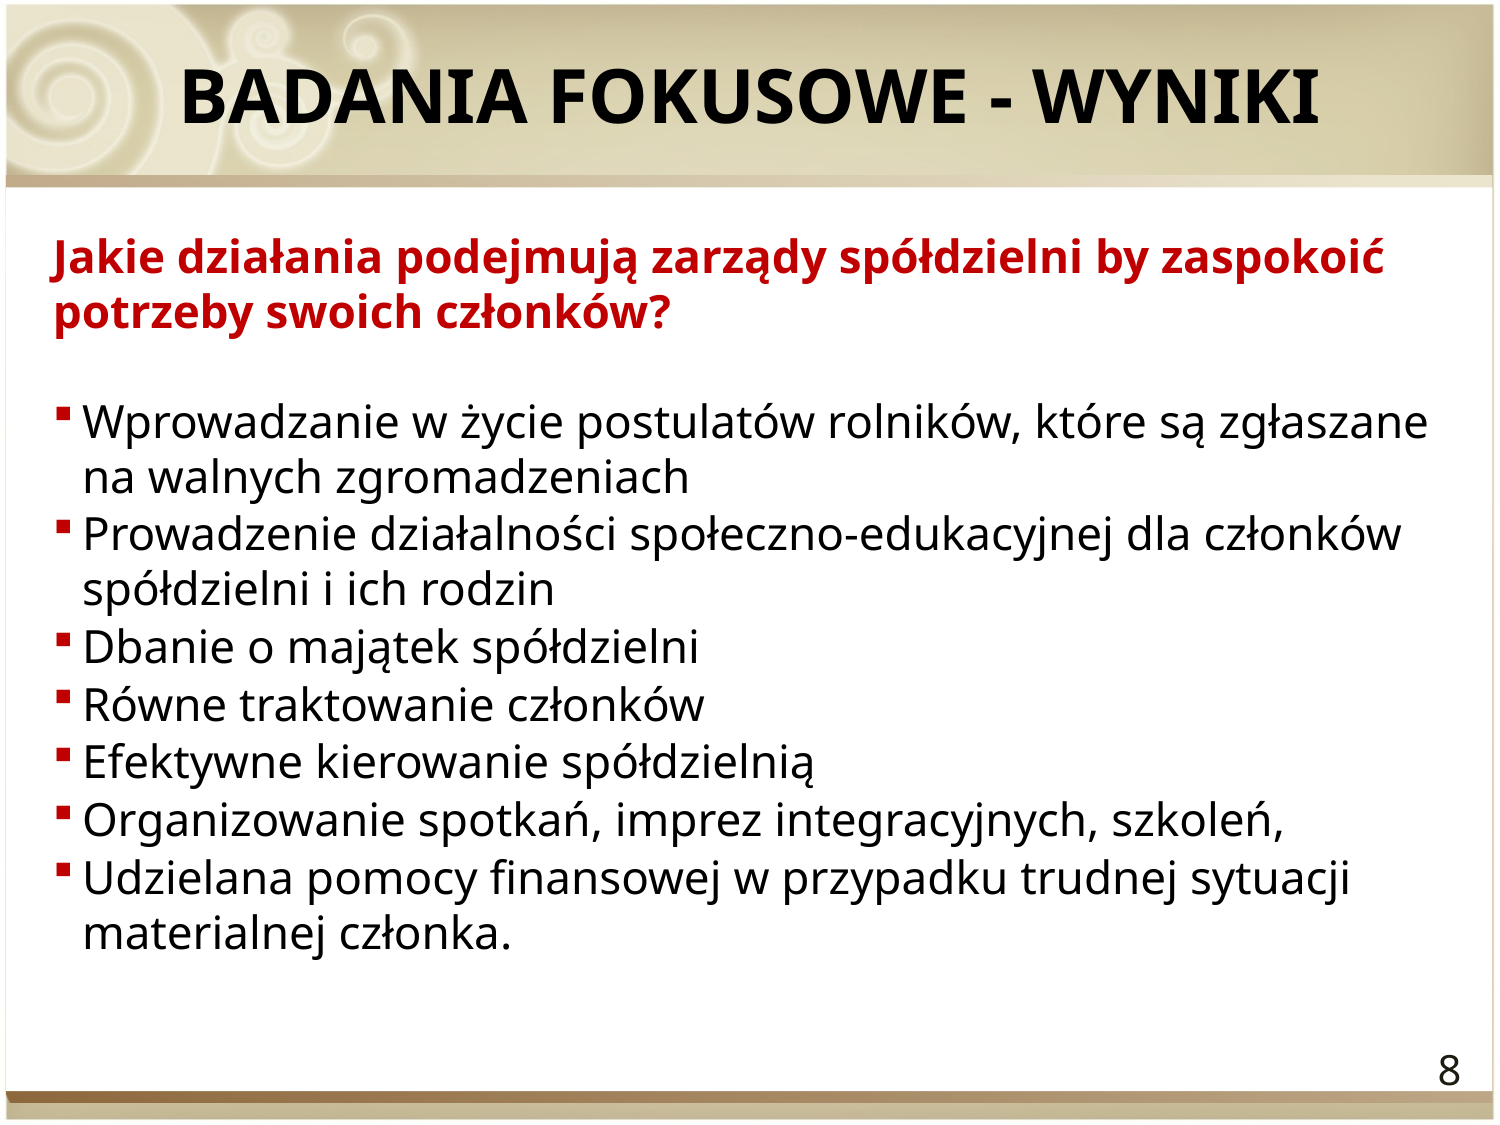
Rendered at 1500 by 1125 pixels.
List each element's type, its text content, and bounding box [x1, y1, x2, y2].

text_box Jakie działania podejmują zarządy spółdzielni by zaspokoić potrzeby swoich członków? Wprowadzanie w życie postulatów rolników, które są zgłaszane na walnych zgromadzeniach Prowadzenie działalności społeczno-edukacyjnej dla członków spółdzielni i ich rodzin Dbanie o majątek spółdzielni Równe traktowanie członków Efektywne kierowanie spółdzielnią Organizowanie spotkań, imprez integracyjnych, szkoleń, Udzielana pomocy finansowej w przypadku trudnej sytuacji materialnej członka. [41, 219, 1459, 1071]
title BADANIA FOKUSOWE - WYNIKI [34, 0, 1466, 188]
picture [0, 0, 1500, 1125]
slide_number 8 [1074, 1042, 1477, 1103]
